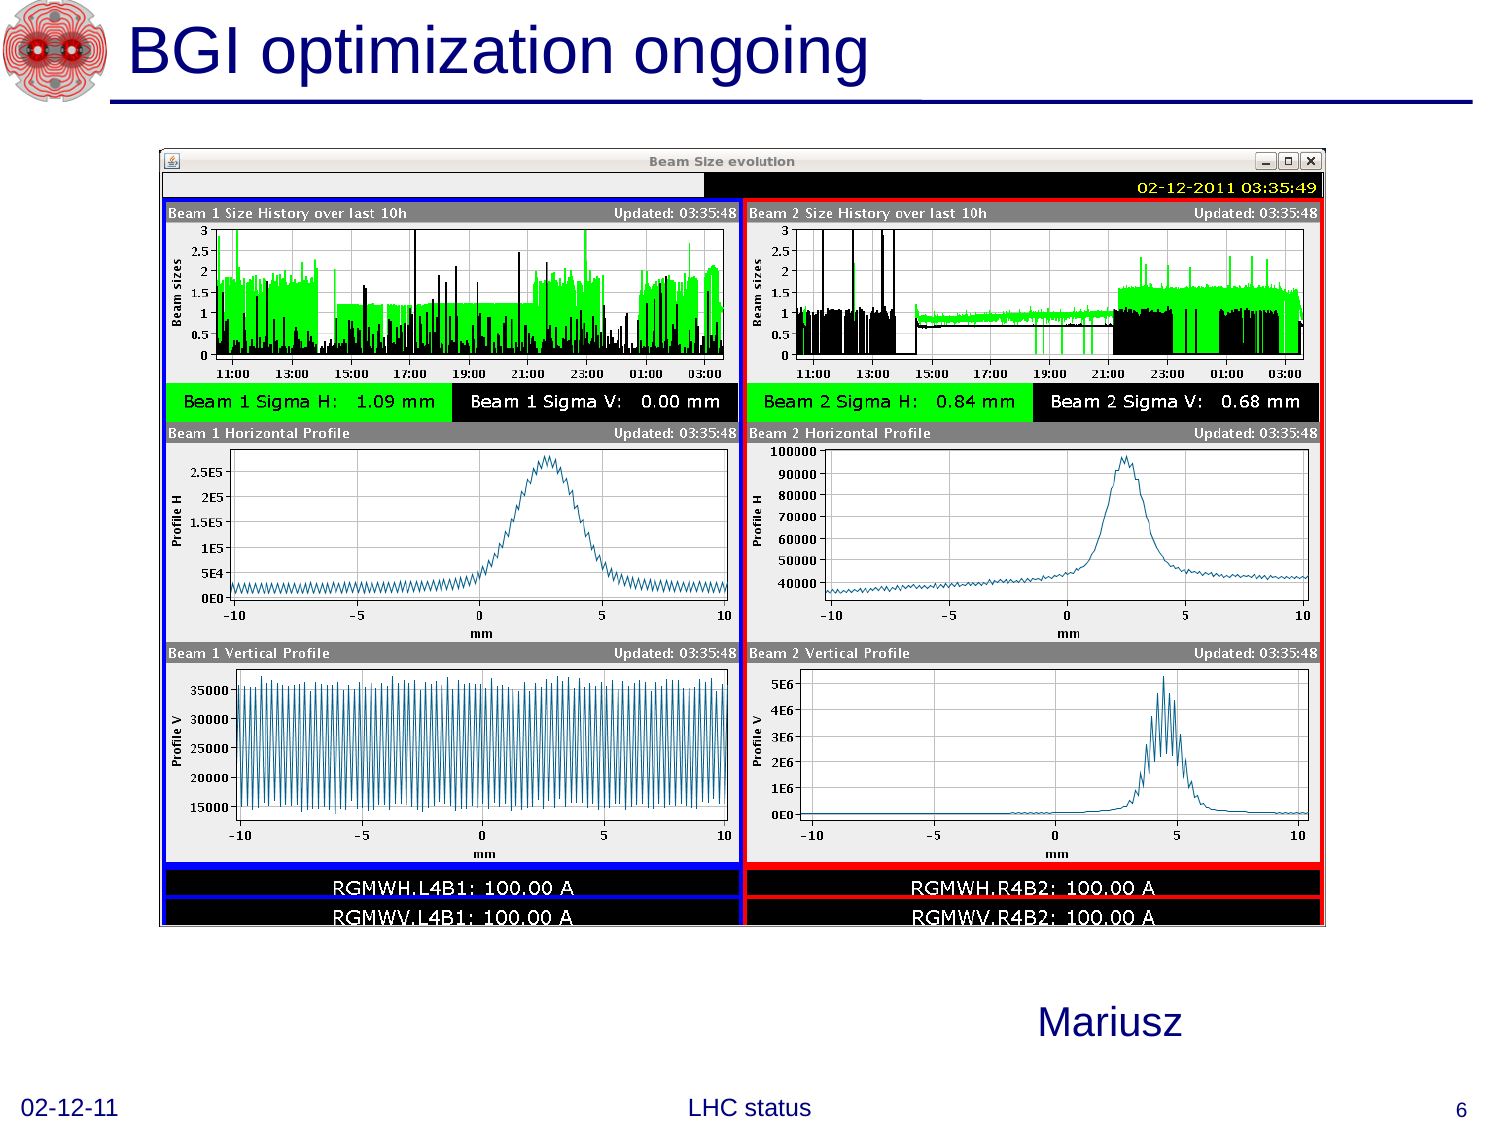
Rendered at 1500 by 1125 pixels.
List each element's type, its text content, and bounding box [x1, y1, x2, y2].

picture [0, 0, 108, 103]
slide_number 6 [1131, 1087, 1483, 1125]
footer LHC status [512, 1087, 988, 1125]
title BGI optimization ongoing [111, 3, 1463, 91]
text_box Mariusz [974, 987, 1258, 1053]
picture [159, 148, 1326, 927]
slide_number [5, 1085, 356, 1125]
